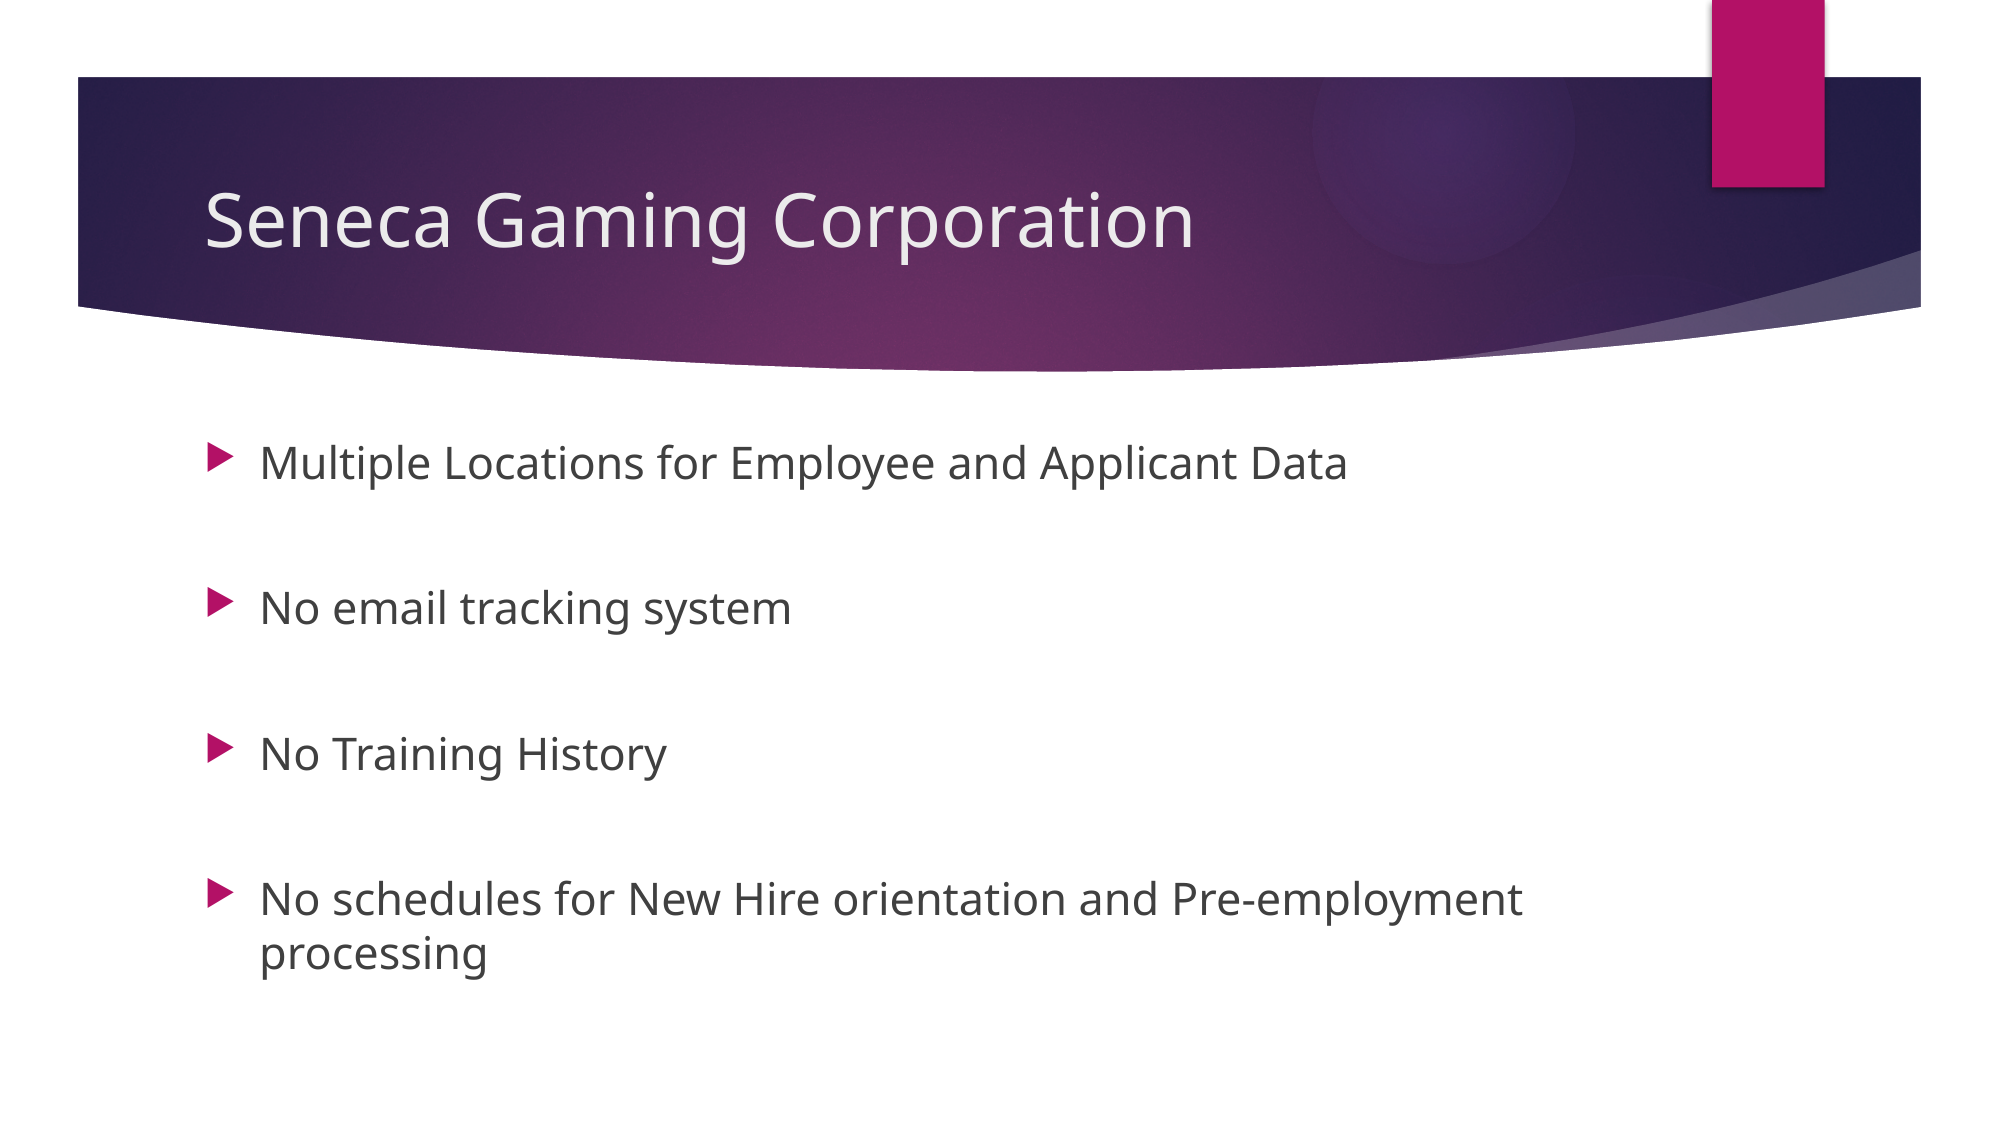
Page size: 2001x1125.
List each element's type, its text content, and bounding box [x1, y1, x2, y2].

title Seneca Gaming Corporation [189, 159, 1627, 276]
list Multiple Locations for Employee and Applicant Data No email tracking system No Training History No schedules for New Hire orientation and Pre-employment processing [189, 427, 1638, 988]
